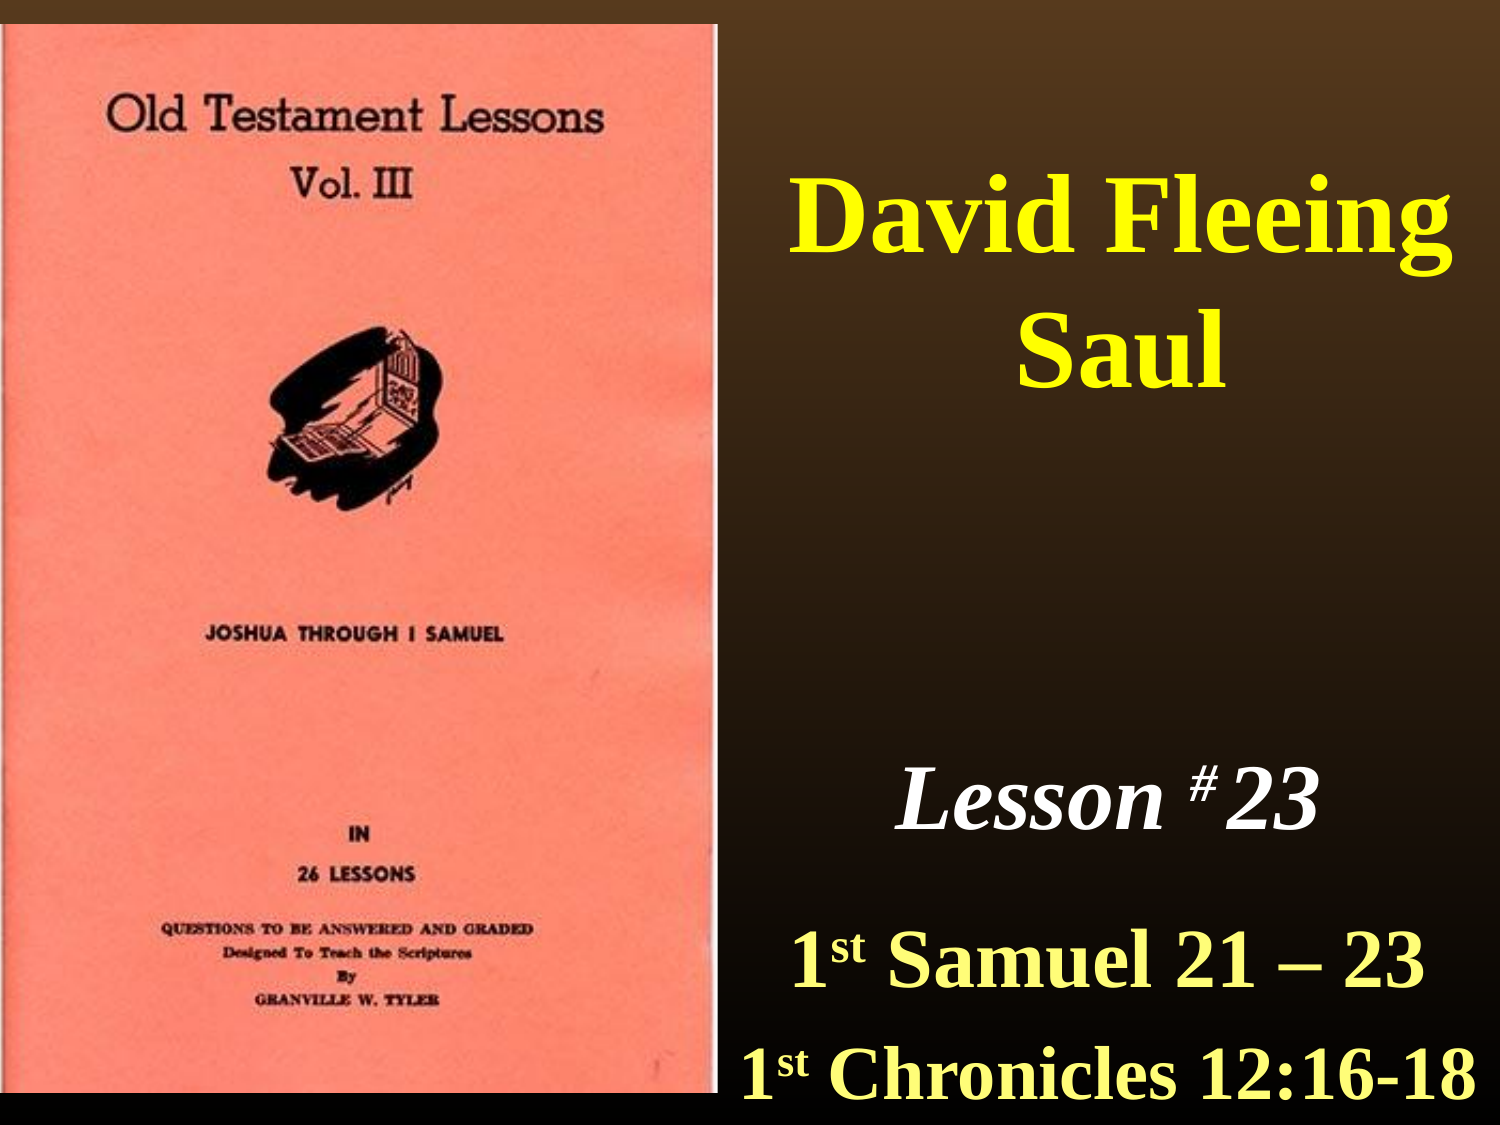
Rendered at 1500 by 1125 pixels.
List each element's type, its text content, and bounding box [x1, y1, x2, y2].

title David Fleeing Saul [742, 0, 1500, 550]
picture [0, 24, 718, 1093]
subtitle Lesson # 23 1st Samuel 21 – 23 1st Chronicles 12:16-18 [716, 725, 1500, 1125]
